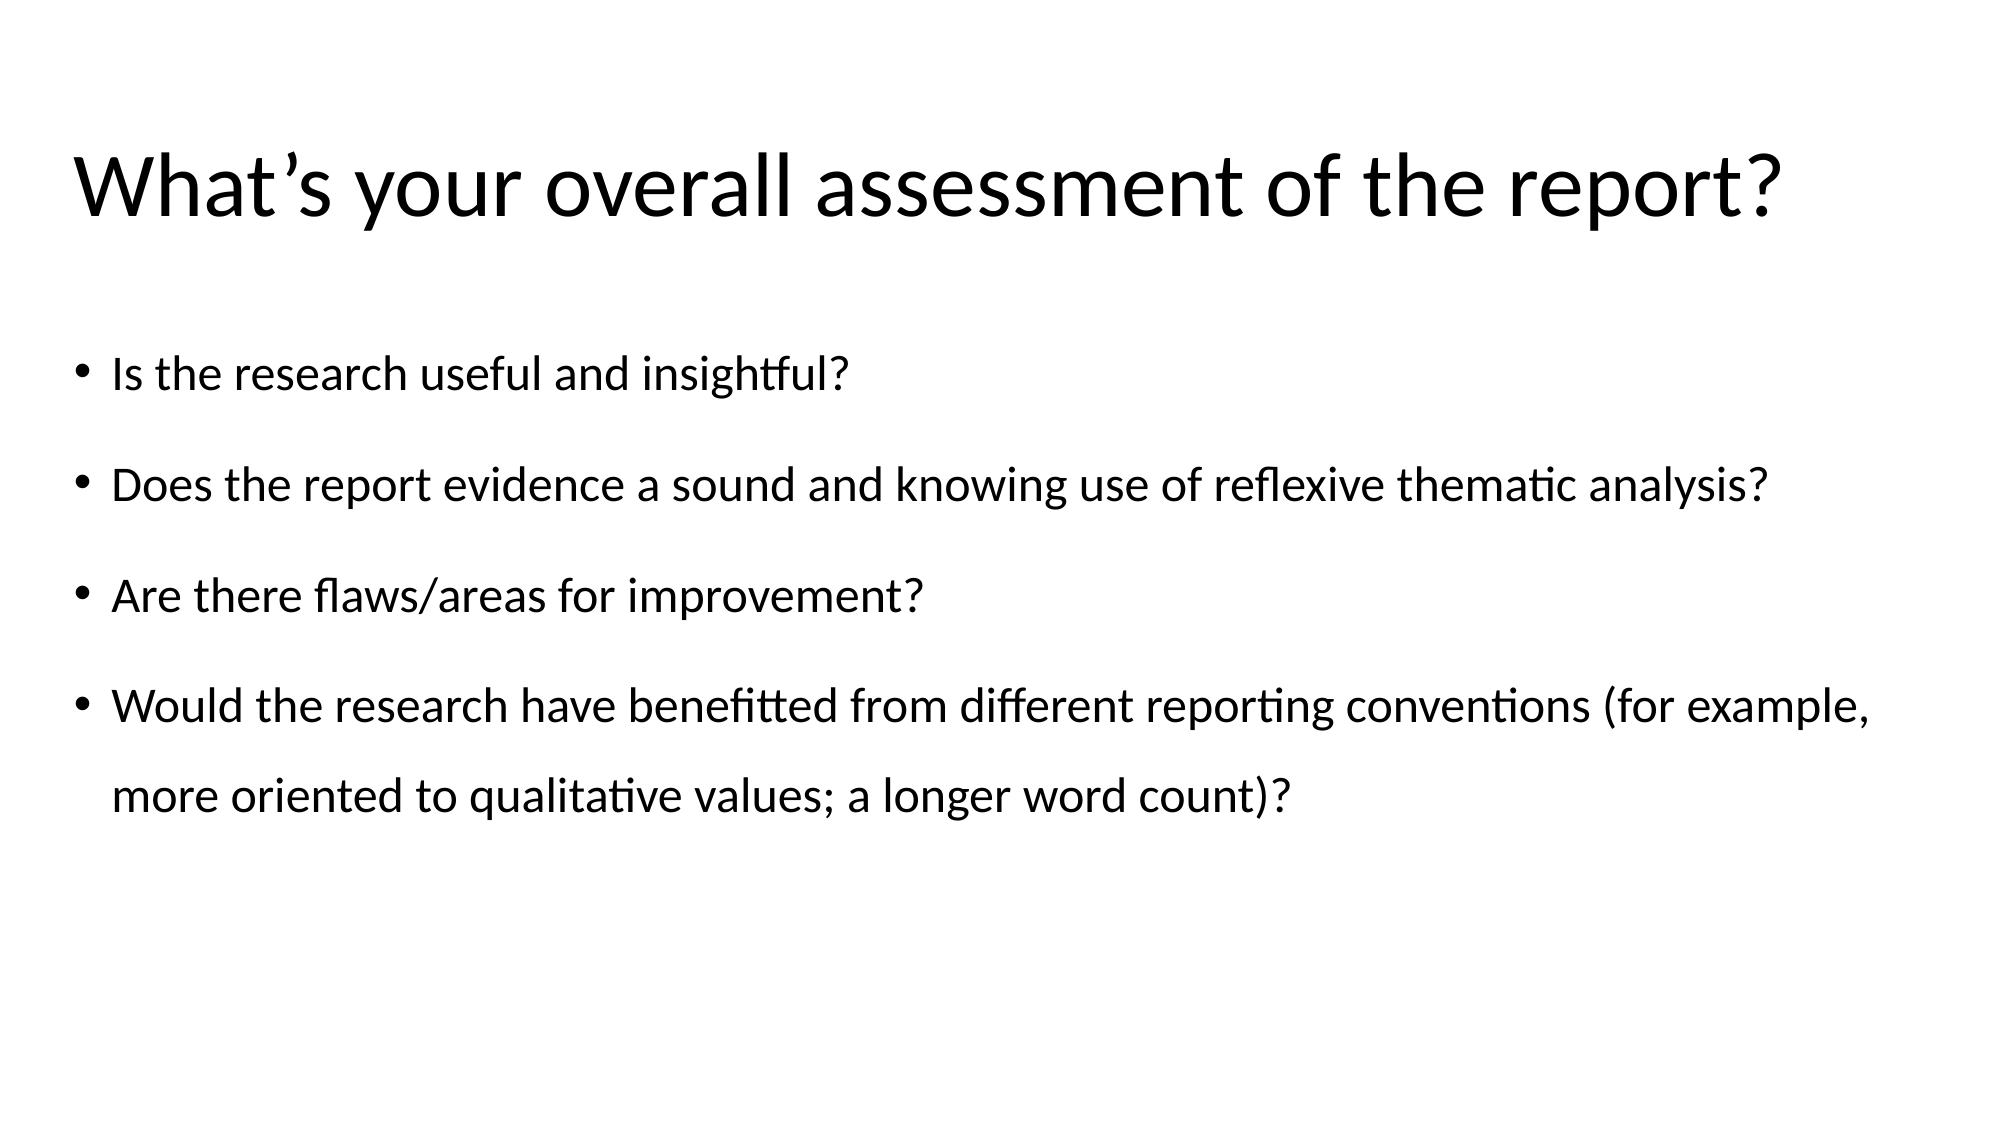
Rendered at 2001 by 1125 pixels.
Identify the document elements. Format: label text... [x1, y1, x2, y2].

list Is the research useful and insightful? Does the report evidence a sound and knowing use of reflexive thematic analysis? Are there flaws/areas for improvement? Would the research have benefitted from different reporting conventions (for example, more oriented to qualitative values; a longer word count)? [58, 302, 1942, 881]
title What’s your overall assessment of the report? [58, 30, 1881, 274]
